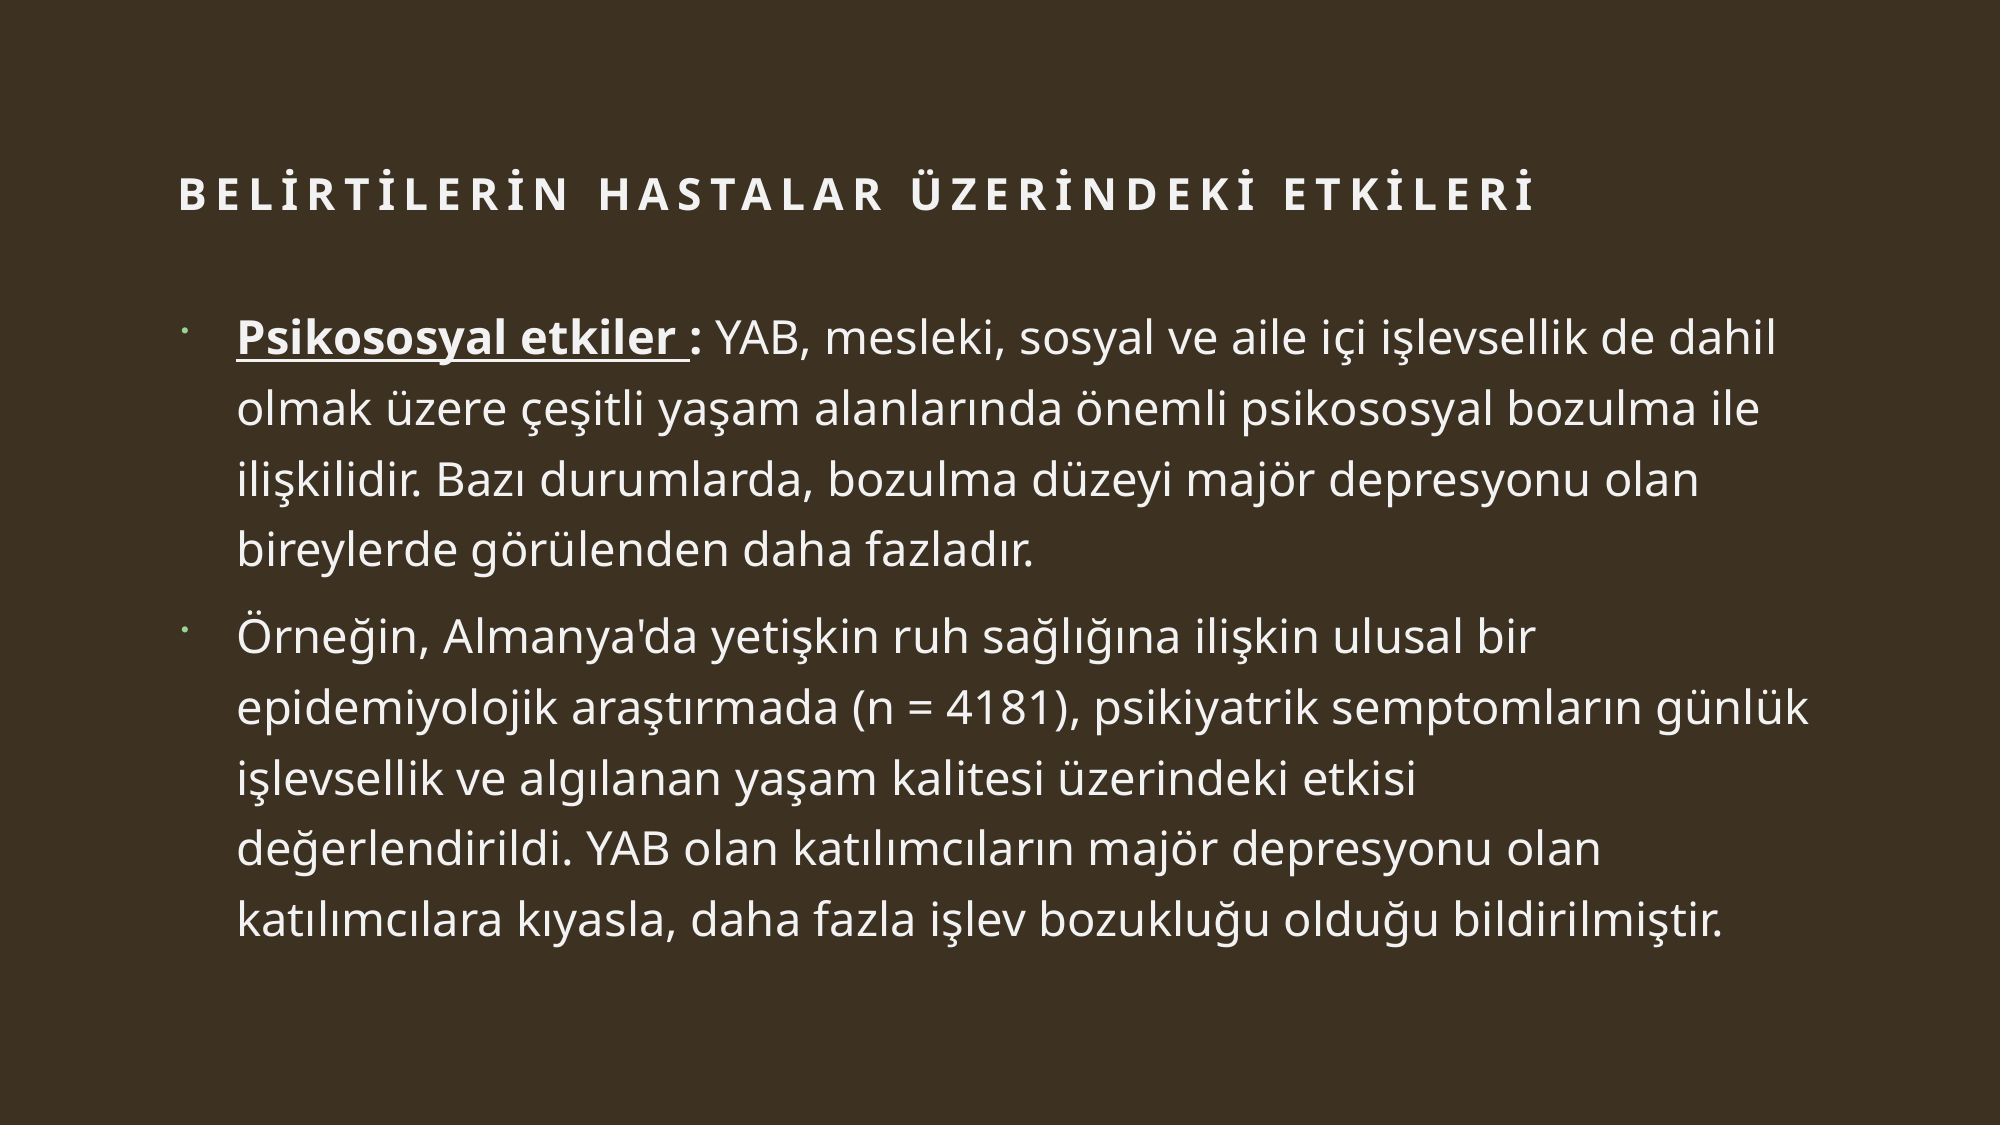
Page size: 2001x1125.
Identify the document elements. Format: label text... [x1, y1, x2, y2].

title Belirtilerin hastalar üzerindeki etkileri [177, 165, 1822, 274]
list Psikososyal etkiler : YAB, mesleki, sosyal ve aile içi işlevsellik de dahil olmak üzere çeşitli yaşam alanlarında önemli psikososyal bozulma ile ilişkilidir. Bazı durumlarda, bozulma düzeyi majör depresyonu olan bireylerde görülenden daha fazladır. Örneğin, Almanya'da yetişkin ruh sağlığına ilişkin ulusal bir epidemiyolojik araştırmada (n = 4181), psikiyatrik semptomların günlük işlevsellik ve algılanan yaşam kalitesi üzerindeki etkisi değerlendirildi. YAB olan katılımcıların majör depresyonu olan katılımcılara kıyasla, daha fazla işlev bozukluğu olduğu bildirilmiştir. [177, 293, 1822, 947]
